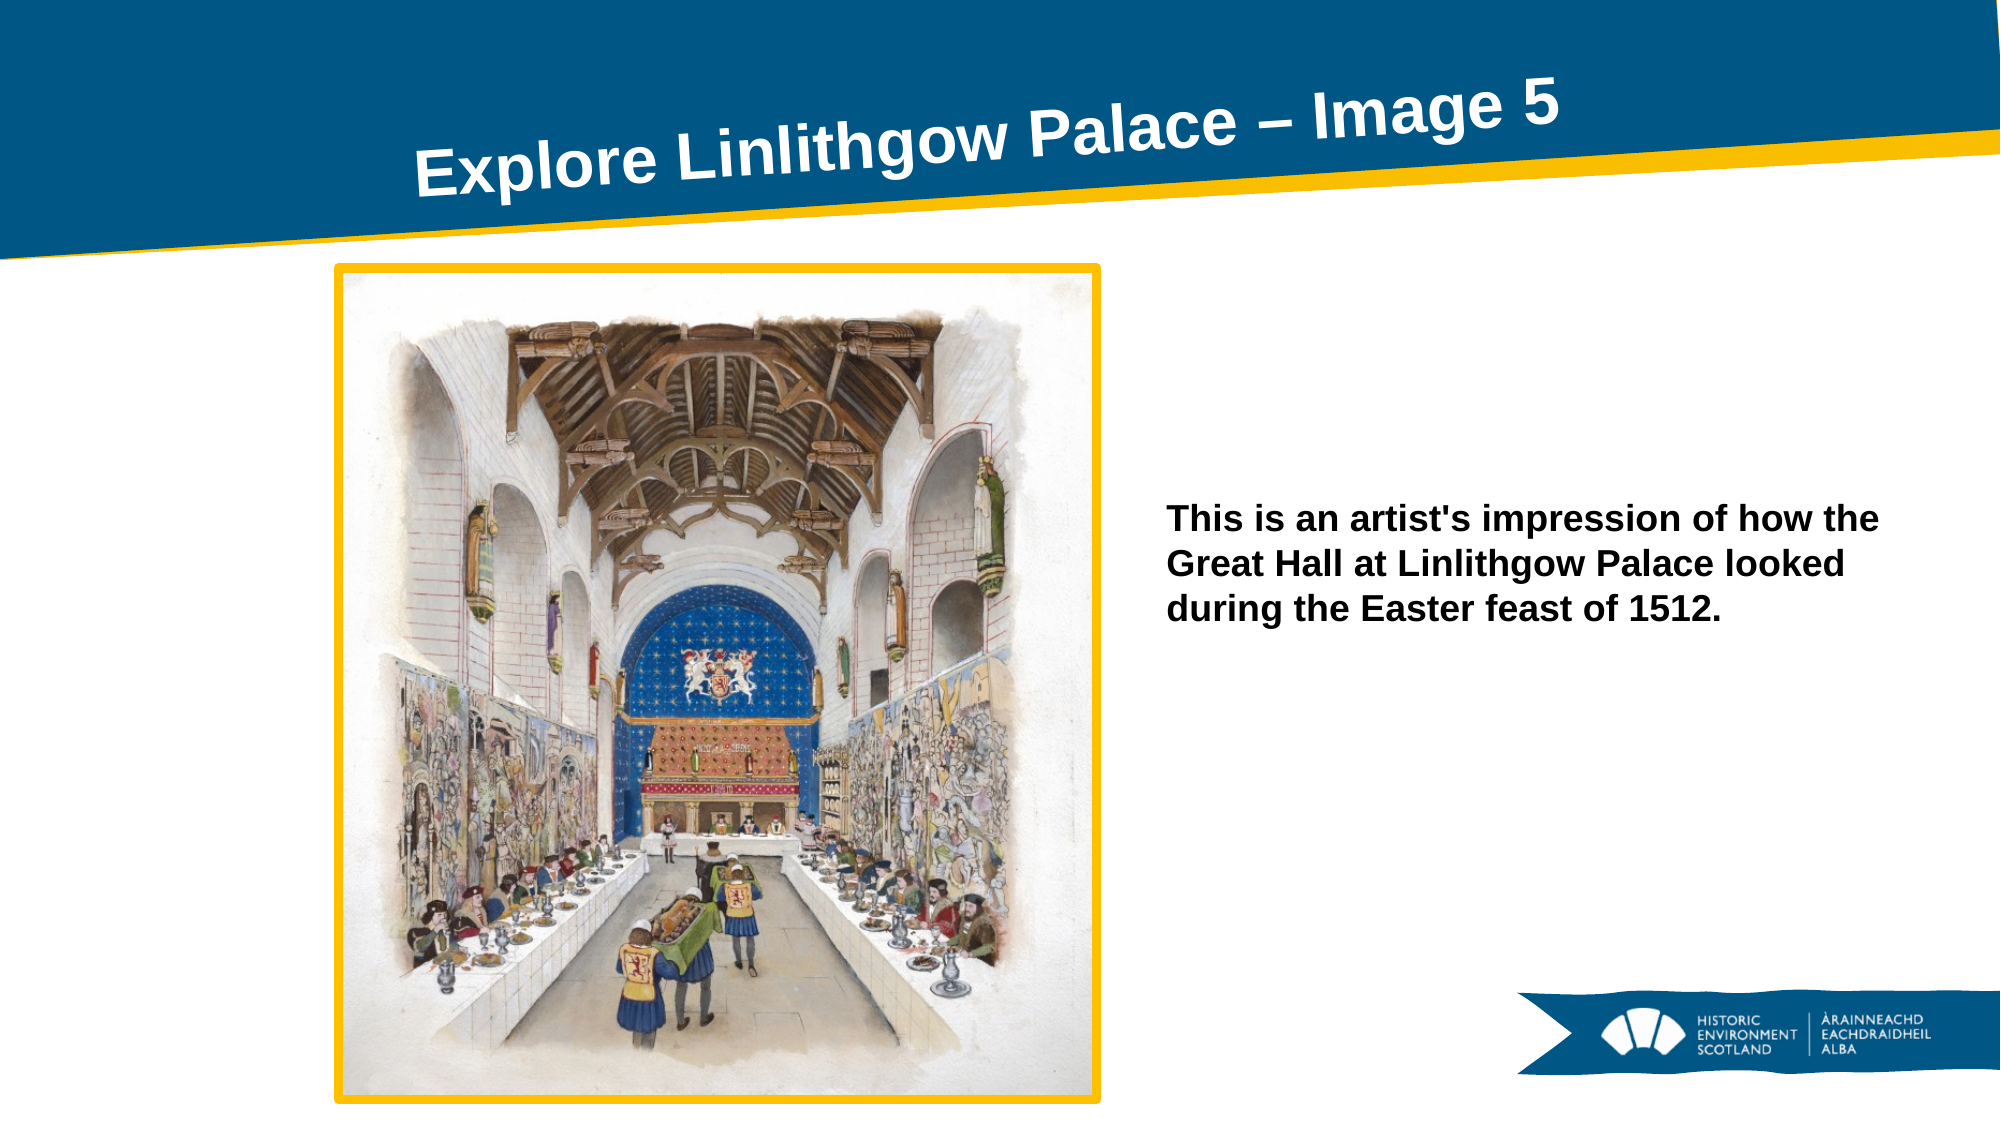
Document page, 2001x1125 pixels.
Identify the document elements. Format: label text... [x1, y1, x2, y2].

text_box This is an artist's impression of how the Great Hall at Linlithgow Palace looked during the Easter feast of 1512. [1151, 486, 1914, 637]
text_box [1517, 991, 2000, 1073]
text_box [342, 19, 1712, 223]
text_box [0, 131, 2000, 262]
title Explore Linlithgow Palace – Image 5 [0, 0, 2000, 261]
picture [342, 272, 1093, 1095]
